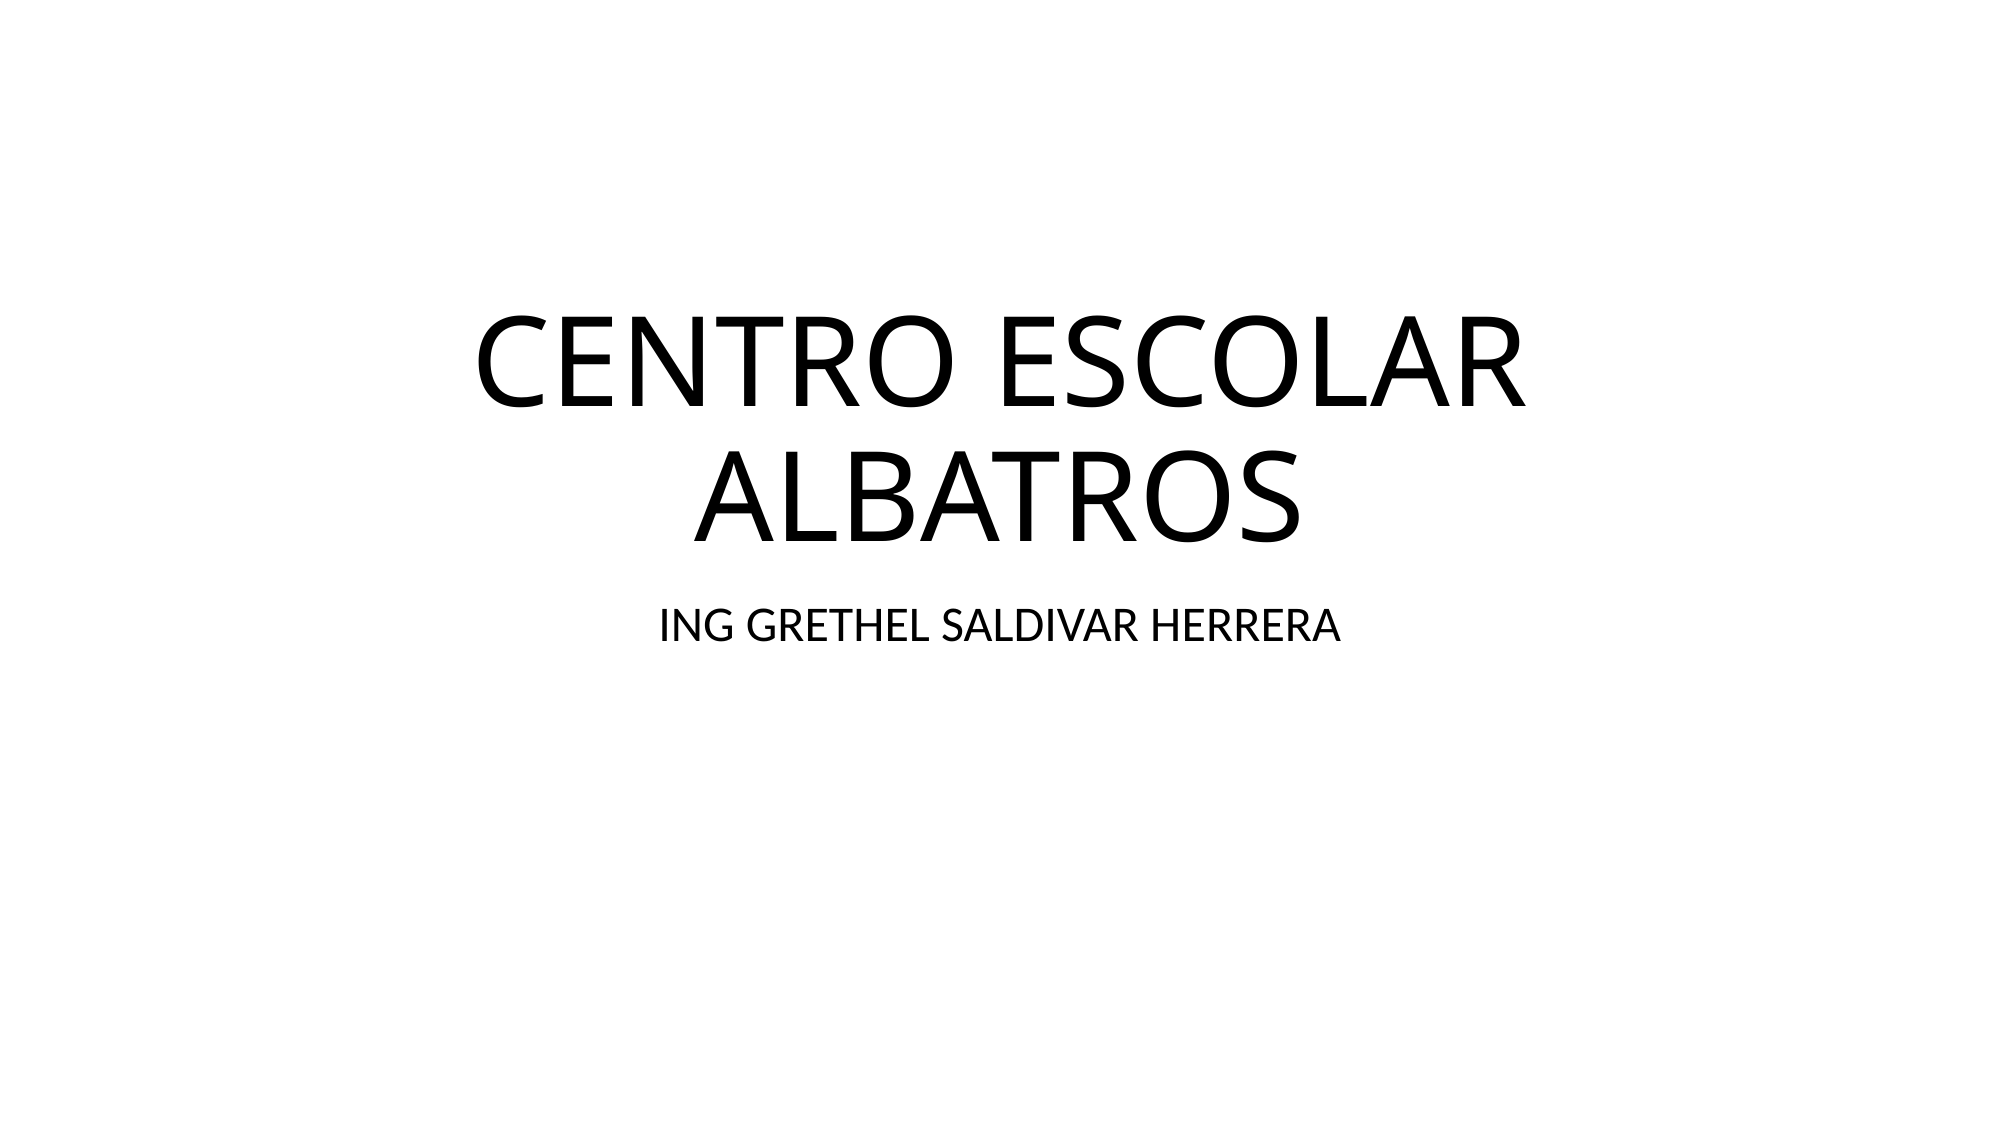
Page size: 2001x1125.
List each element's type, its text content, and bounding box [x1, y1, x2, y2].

subtitle ING GRETHEL SALDIVAR HERRERA [249, 590, 1750, 863]
title CENTRO ESCOLAR ALBATROS [249, 184, 1750, 576]
